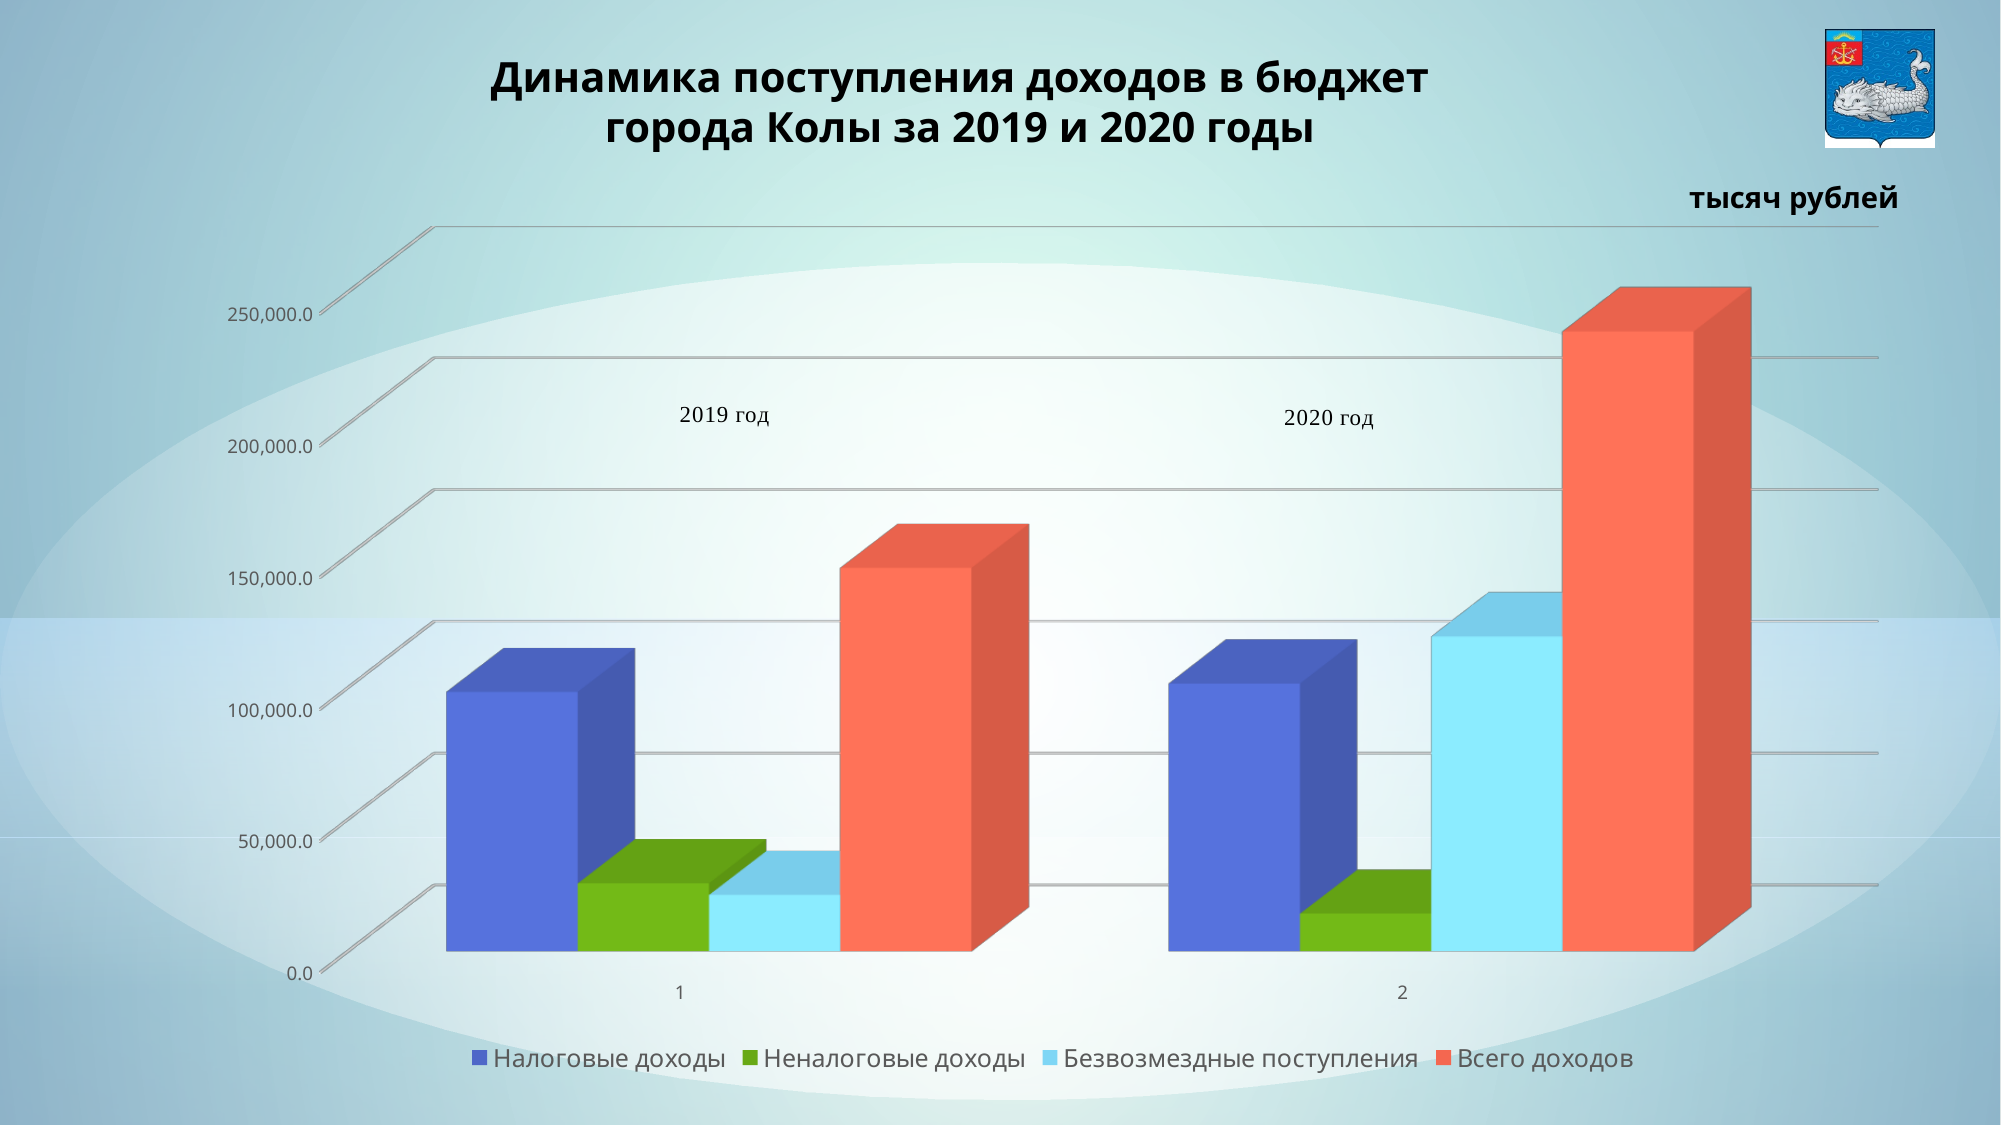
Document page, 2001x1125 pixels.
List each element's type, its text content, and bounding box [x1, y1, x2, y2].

text_box Динамика поступления доходов в бюджет города Колы за 2019 и 2020 годы [281, 28, 1649, 173]
text_box тысяч рублей [1648, 172, 1940, 208]
chart [171, 208, 1935, 1082]
picture [1825, 29, 1935, 149]
